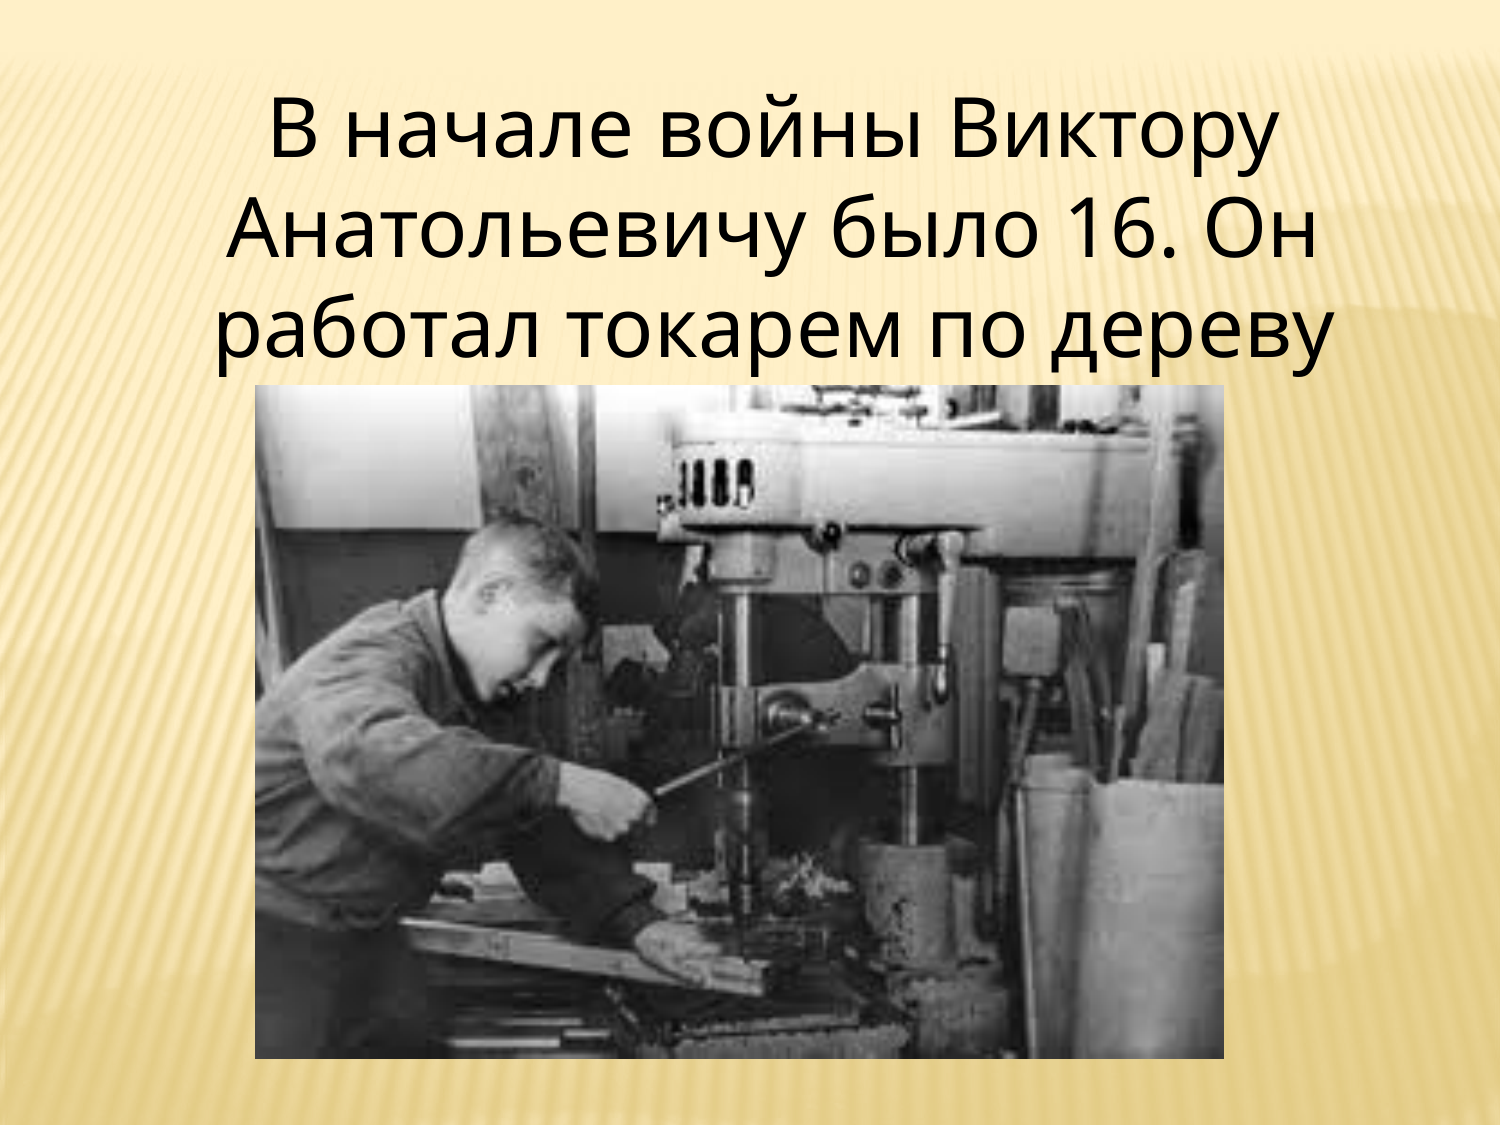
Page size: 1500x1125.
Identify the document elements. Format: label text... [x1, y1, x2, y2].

text_box В начале войны Виктору Анатольевичу было 16. Он работал токарем по дереву [76, 66, 1471, 382]
picture [254, 385, 1224, 1059]
